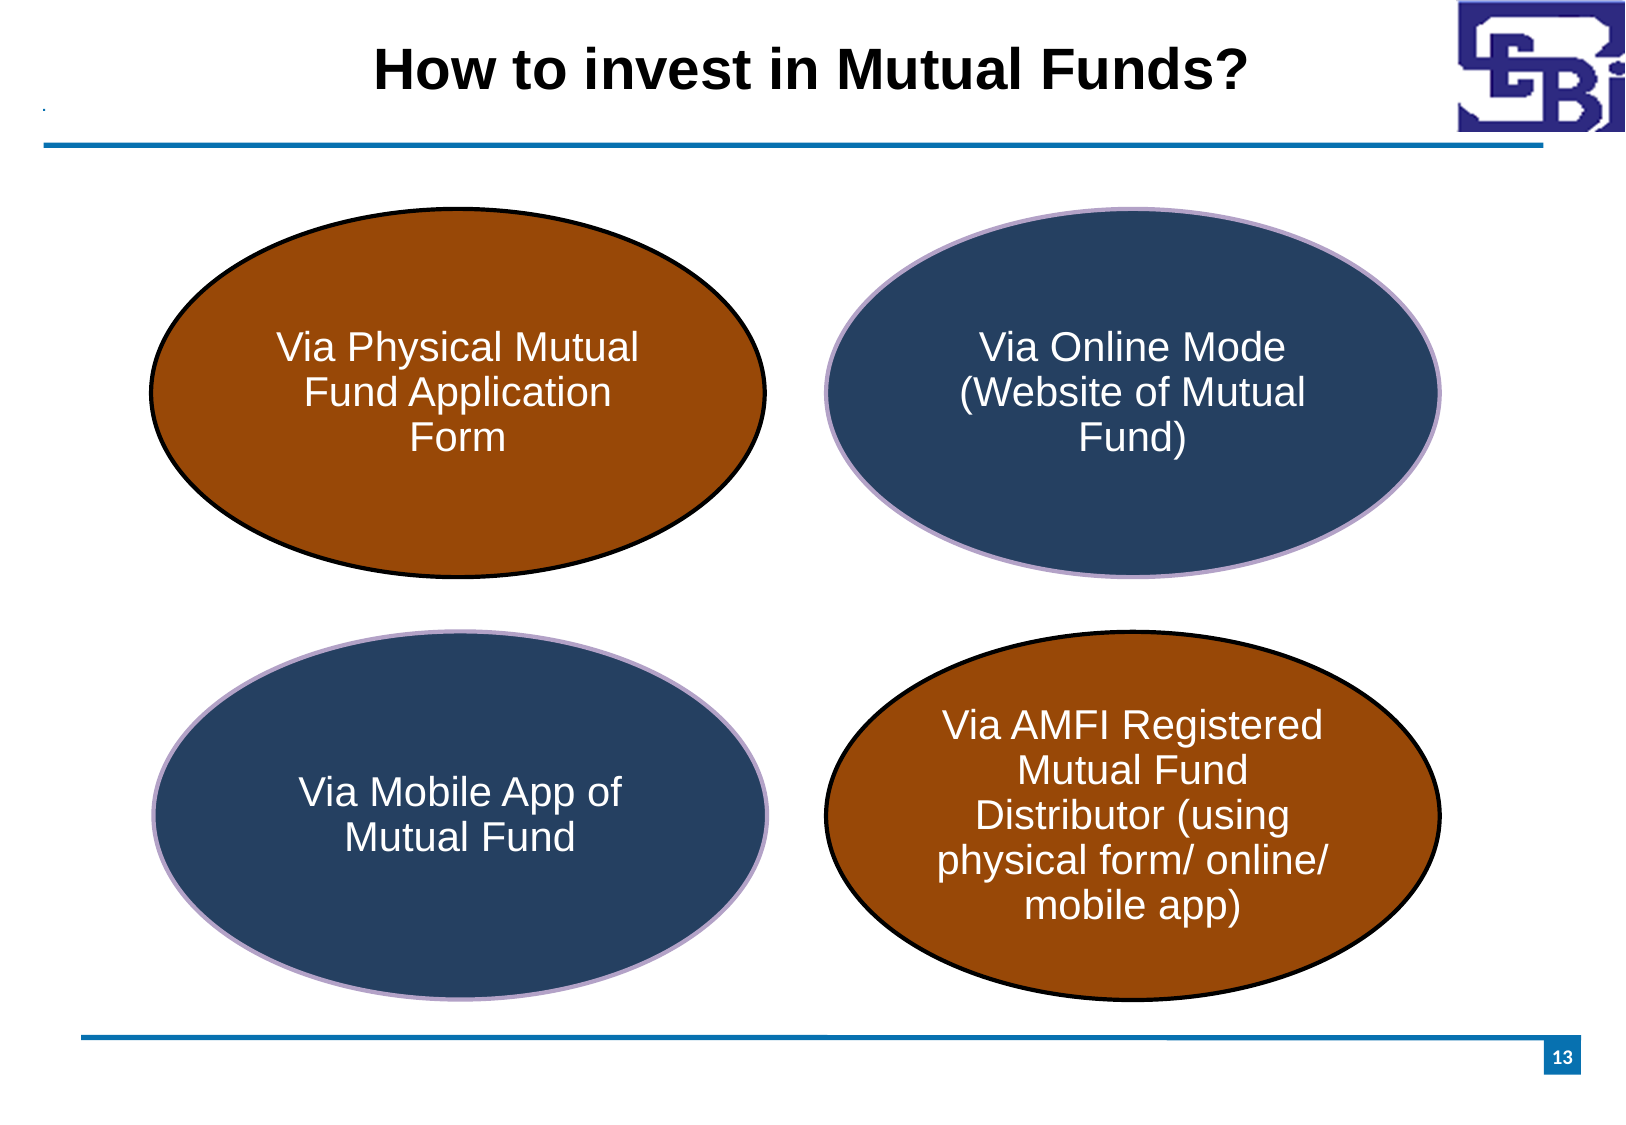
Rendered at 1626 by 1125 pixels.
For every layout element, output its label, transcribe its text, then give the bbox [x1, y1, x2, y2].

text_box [80, 201, 1515, 1001]
text_box How to invest in Mutual Funds? [81, 15, 1450, 126]
picture [1455, 0, 1625, 133]
text_box 13 [1543, 1037, 1581, 1075]
